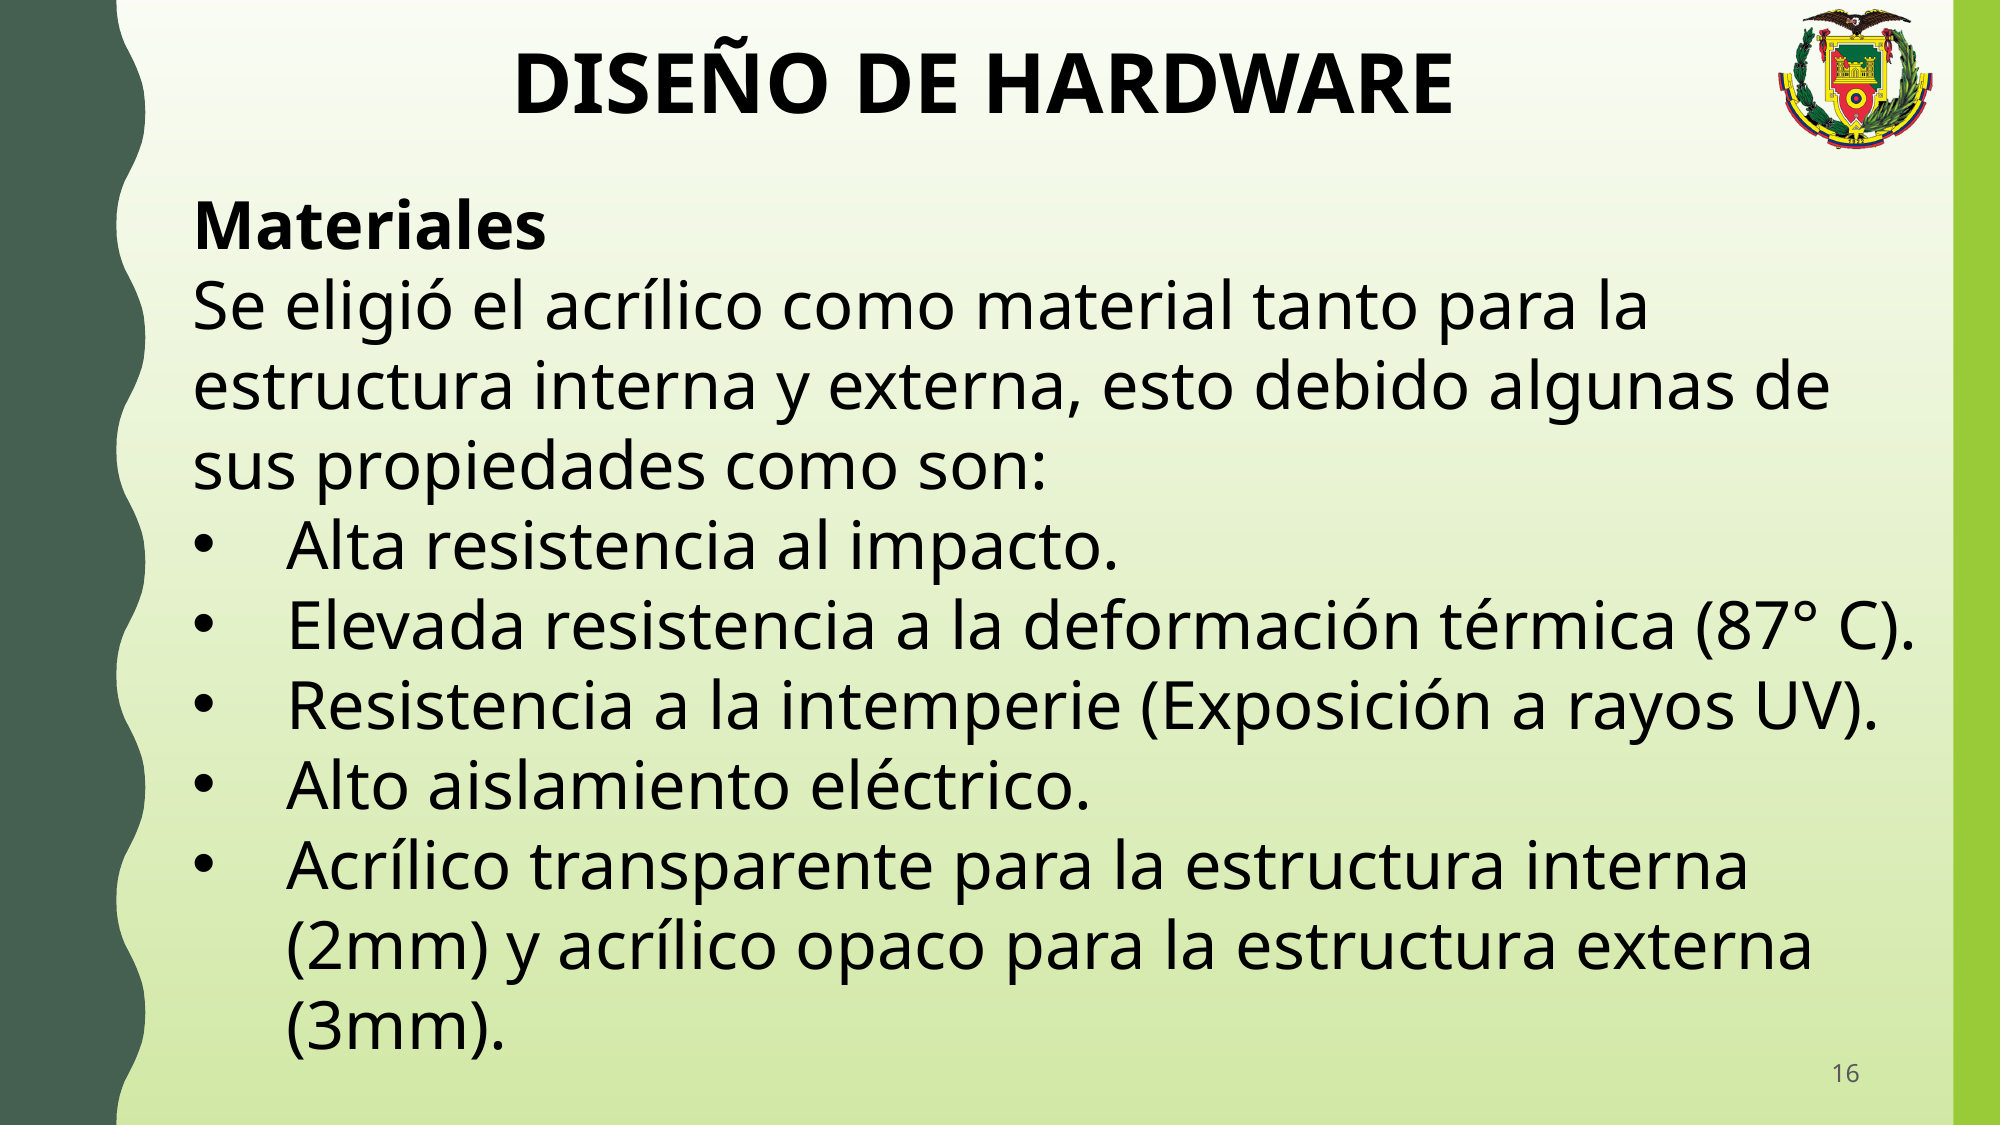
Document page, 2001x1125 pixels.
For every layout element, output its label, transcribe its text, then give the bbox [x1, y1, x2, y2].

text_box DISEÑO DE HARDWARE [197, 22, 1770, 138]
picture [1770, 0, 1941, 153]
text_box Materiales Se eligió el acrílico como material tanto para la estructura interna y externa, esto debido algunas de sus propiedades como son: Alta resistencia al impacto. Elevada resistencia a la deformación térmica (87° C). Resistencia a la intemperie (Exposición a rayos UV). Alto aislamiento eléctrico. Acrílico transparente para la estructura interna (2mm) y acrílico opaco para la estructura externa (3mm). [177, 175, 1941, 1070]
slide_number 16 [1412, 1070, 1875, 1103]
